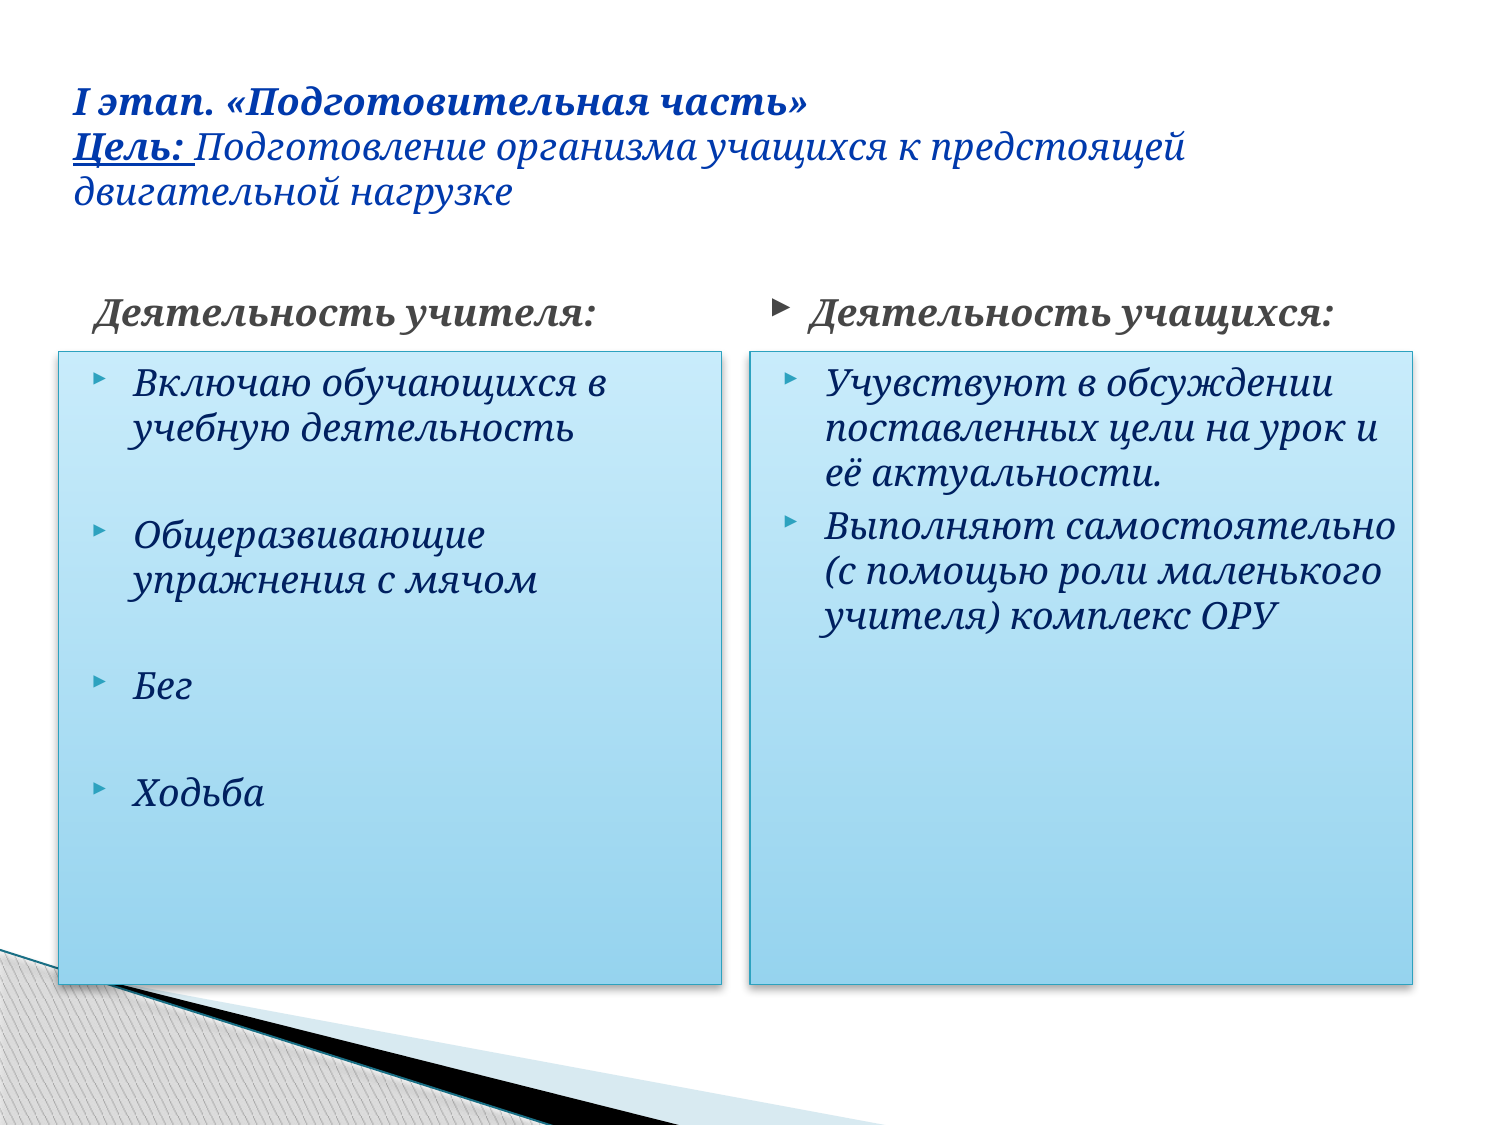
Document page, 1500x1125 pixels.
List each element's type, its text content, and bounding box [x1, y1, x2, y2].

text_box Включаю обучающихся в учебную деятельность Общеразвивающие упражнения с мячом Бег Ходьба [58, 351, 722, 985]
text_box I этап. «Подготовительная часть» Цель: Подготовление организма учащихся к предстоящей двигательной нагрузке [58, 70, 1418, 220]
text_box Деятельность учителя: [80, 281, 613, 341]
text_box Учувствуют в обсуждении поставленных цели на урок и её актуальности. Выполняют самостоятельно (с помощью роли маленького учителя) комплекс ОРУ [749, 351, 1413, 985]
text_box Деятельность учащихся: [735, 281, 1351, 341]
